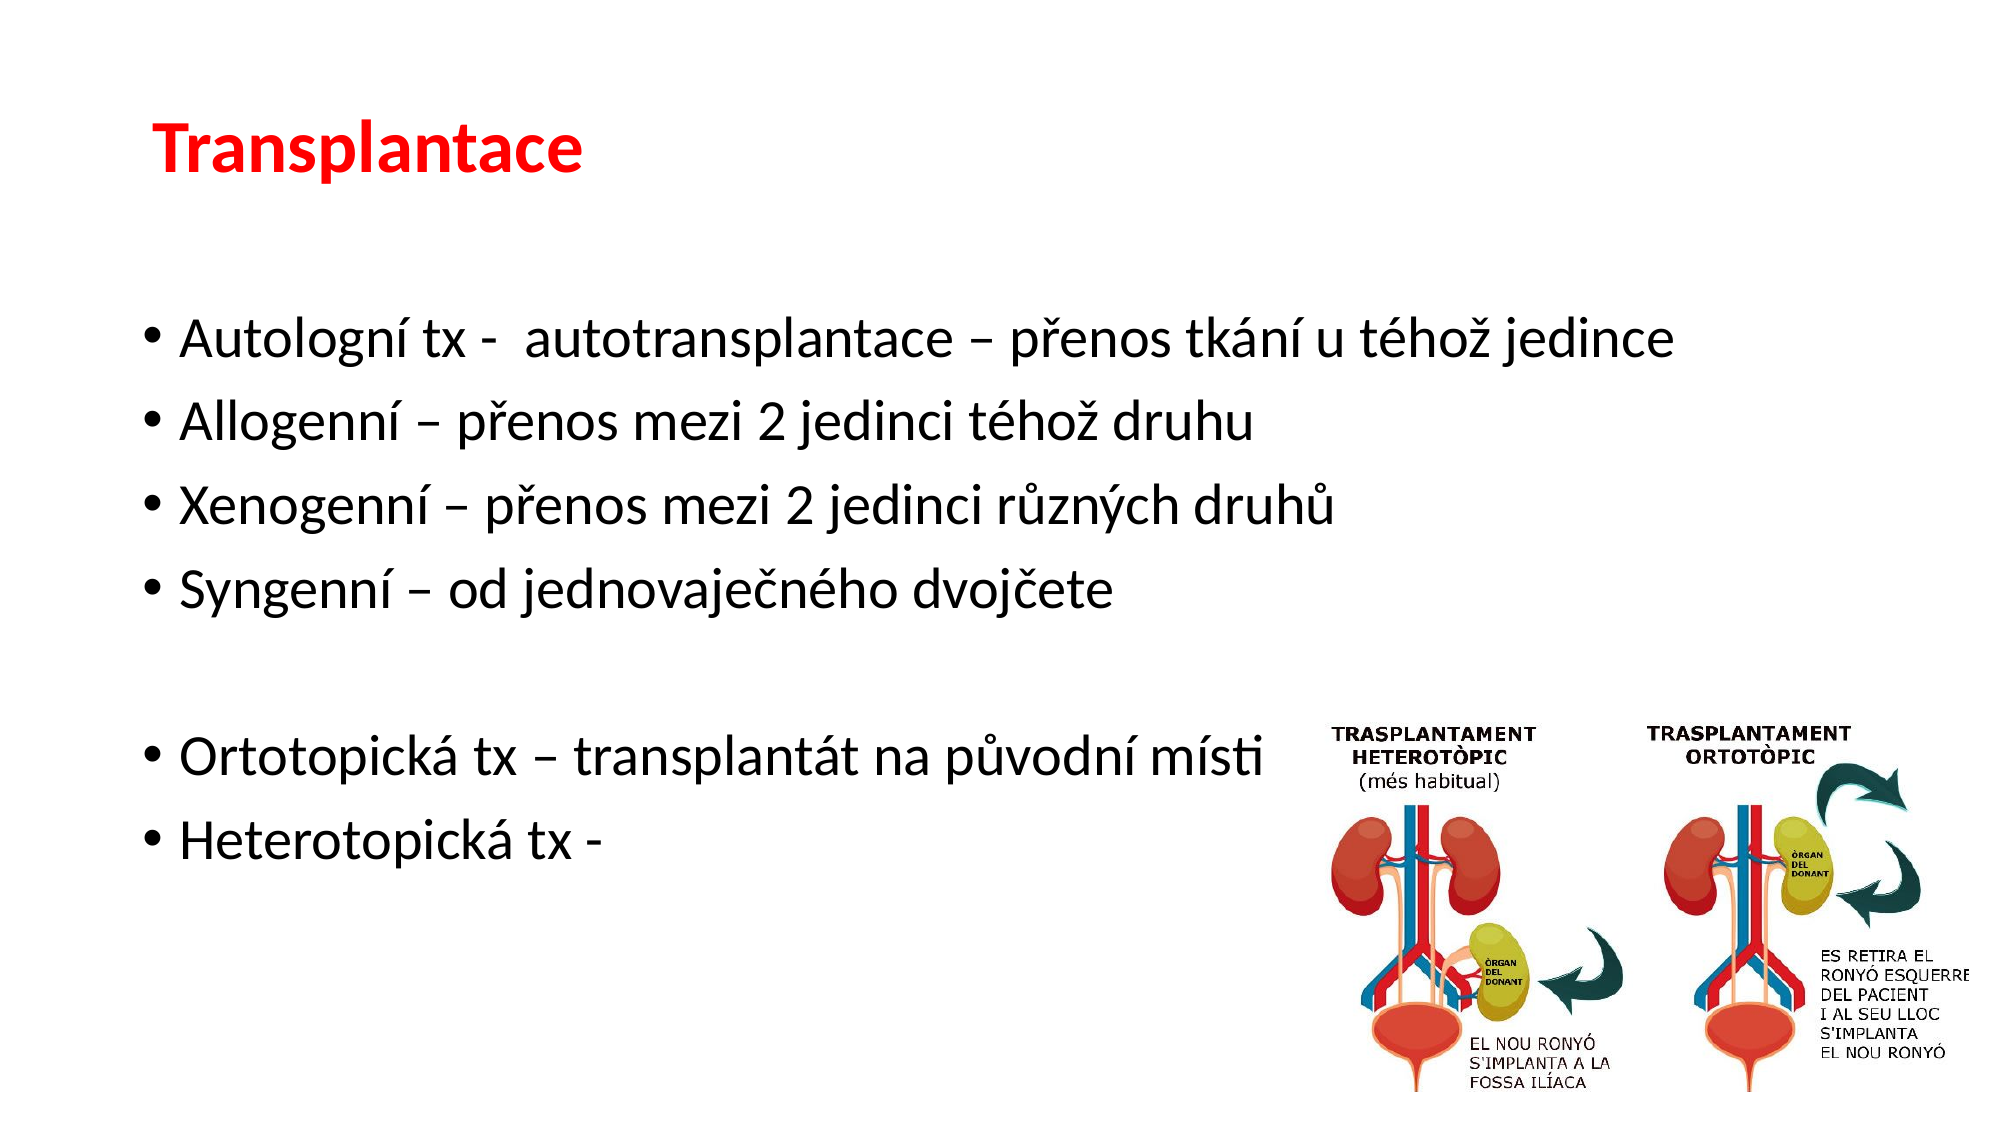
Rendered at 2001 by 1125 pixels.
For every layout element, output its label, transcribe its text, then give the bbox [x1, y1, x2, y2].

list Autologní tx - autotransplantace – přenos tkání u téhož jedince Allogenní – přenos mezi 2 jedinci téhož druhu Xenogenní – přenos mezi 2 jedinci různých druhů Syngenní – od jednovaječného dvojčete Ortotopická tx – transplantát na původní místi Heterotopická tx - [127, 299, 1867, 1014]
picture [1316, 721, 1969, 1092]
title Transplantace [137, 59, 1863, 237]
